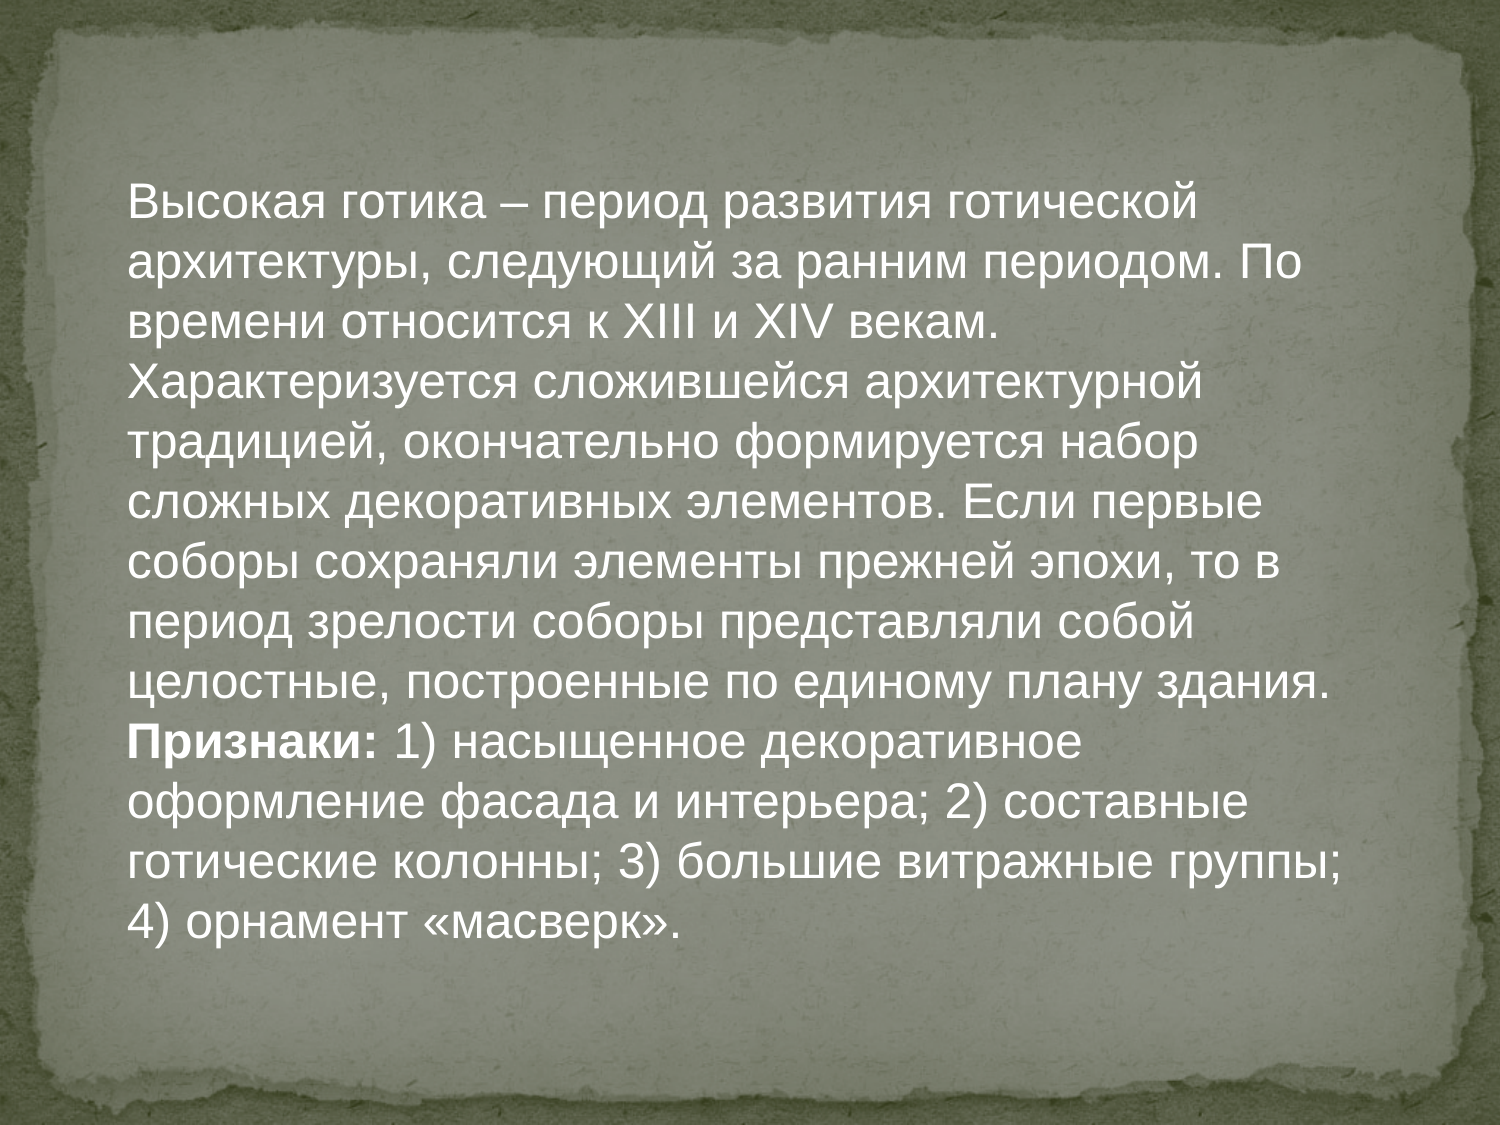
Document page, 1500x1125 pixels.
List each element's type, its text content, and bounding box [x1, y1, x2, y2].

text_box Высокая готика – период развития готической архитектуры, следующий за ранним периодом. По времени относится к XIII и XIV векам. Характеризуется сложившейся архитектурной традицией, окончательно формируется набор сложных декоративных элементов. Если первые соборы сохраняли элементы прежней эпохи, то в период зрелости соборы представляли собой целостные, построенные по единому плану здания. Признаки: 1) насыщенное декоративное оформление фасада и интерьера; 2) составные готические колонны; 3) большие витражные группы; 4) орнамент «масверк». [112, 160, 1376, 956]
